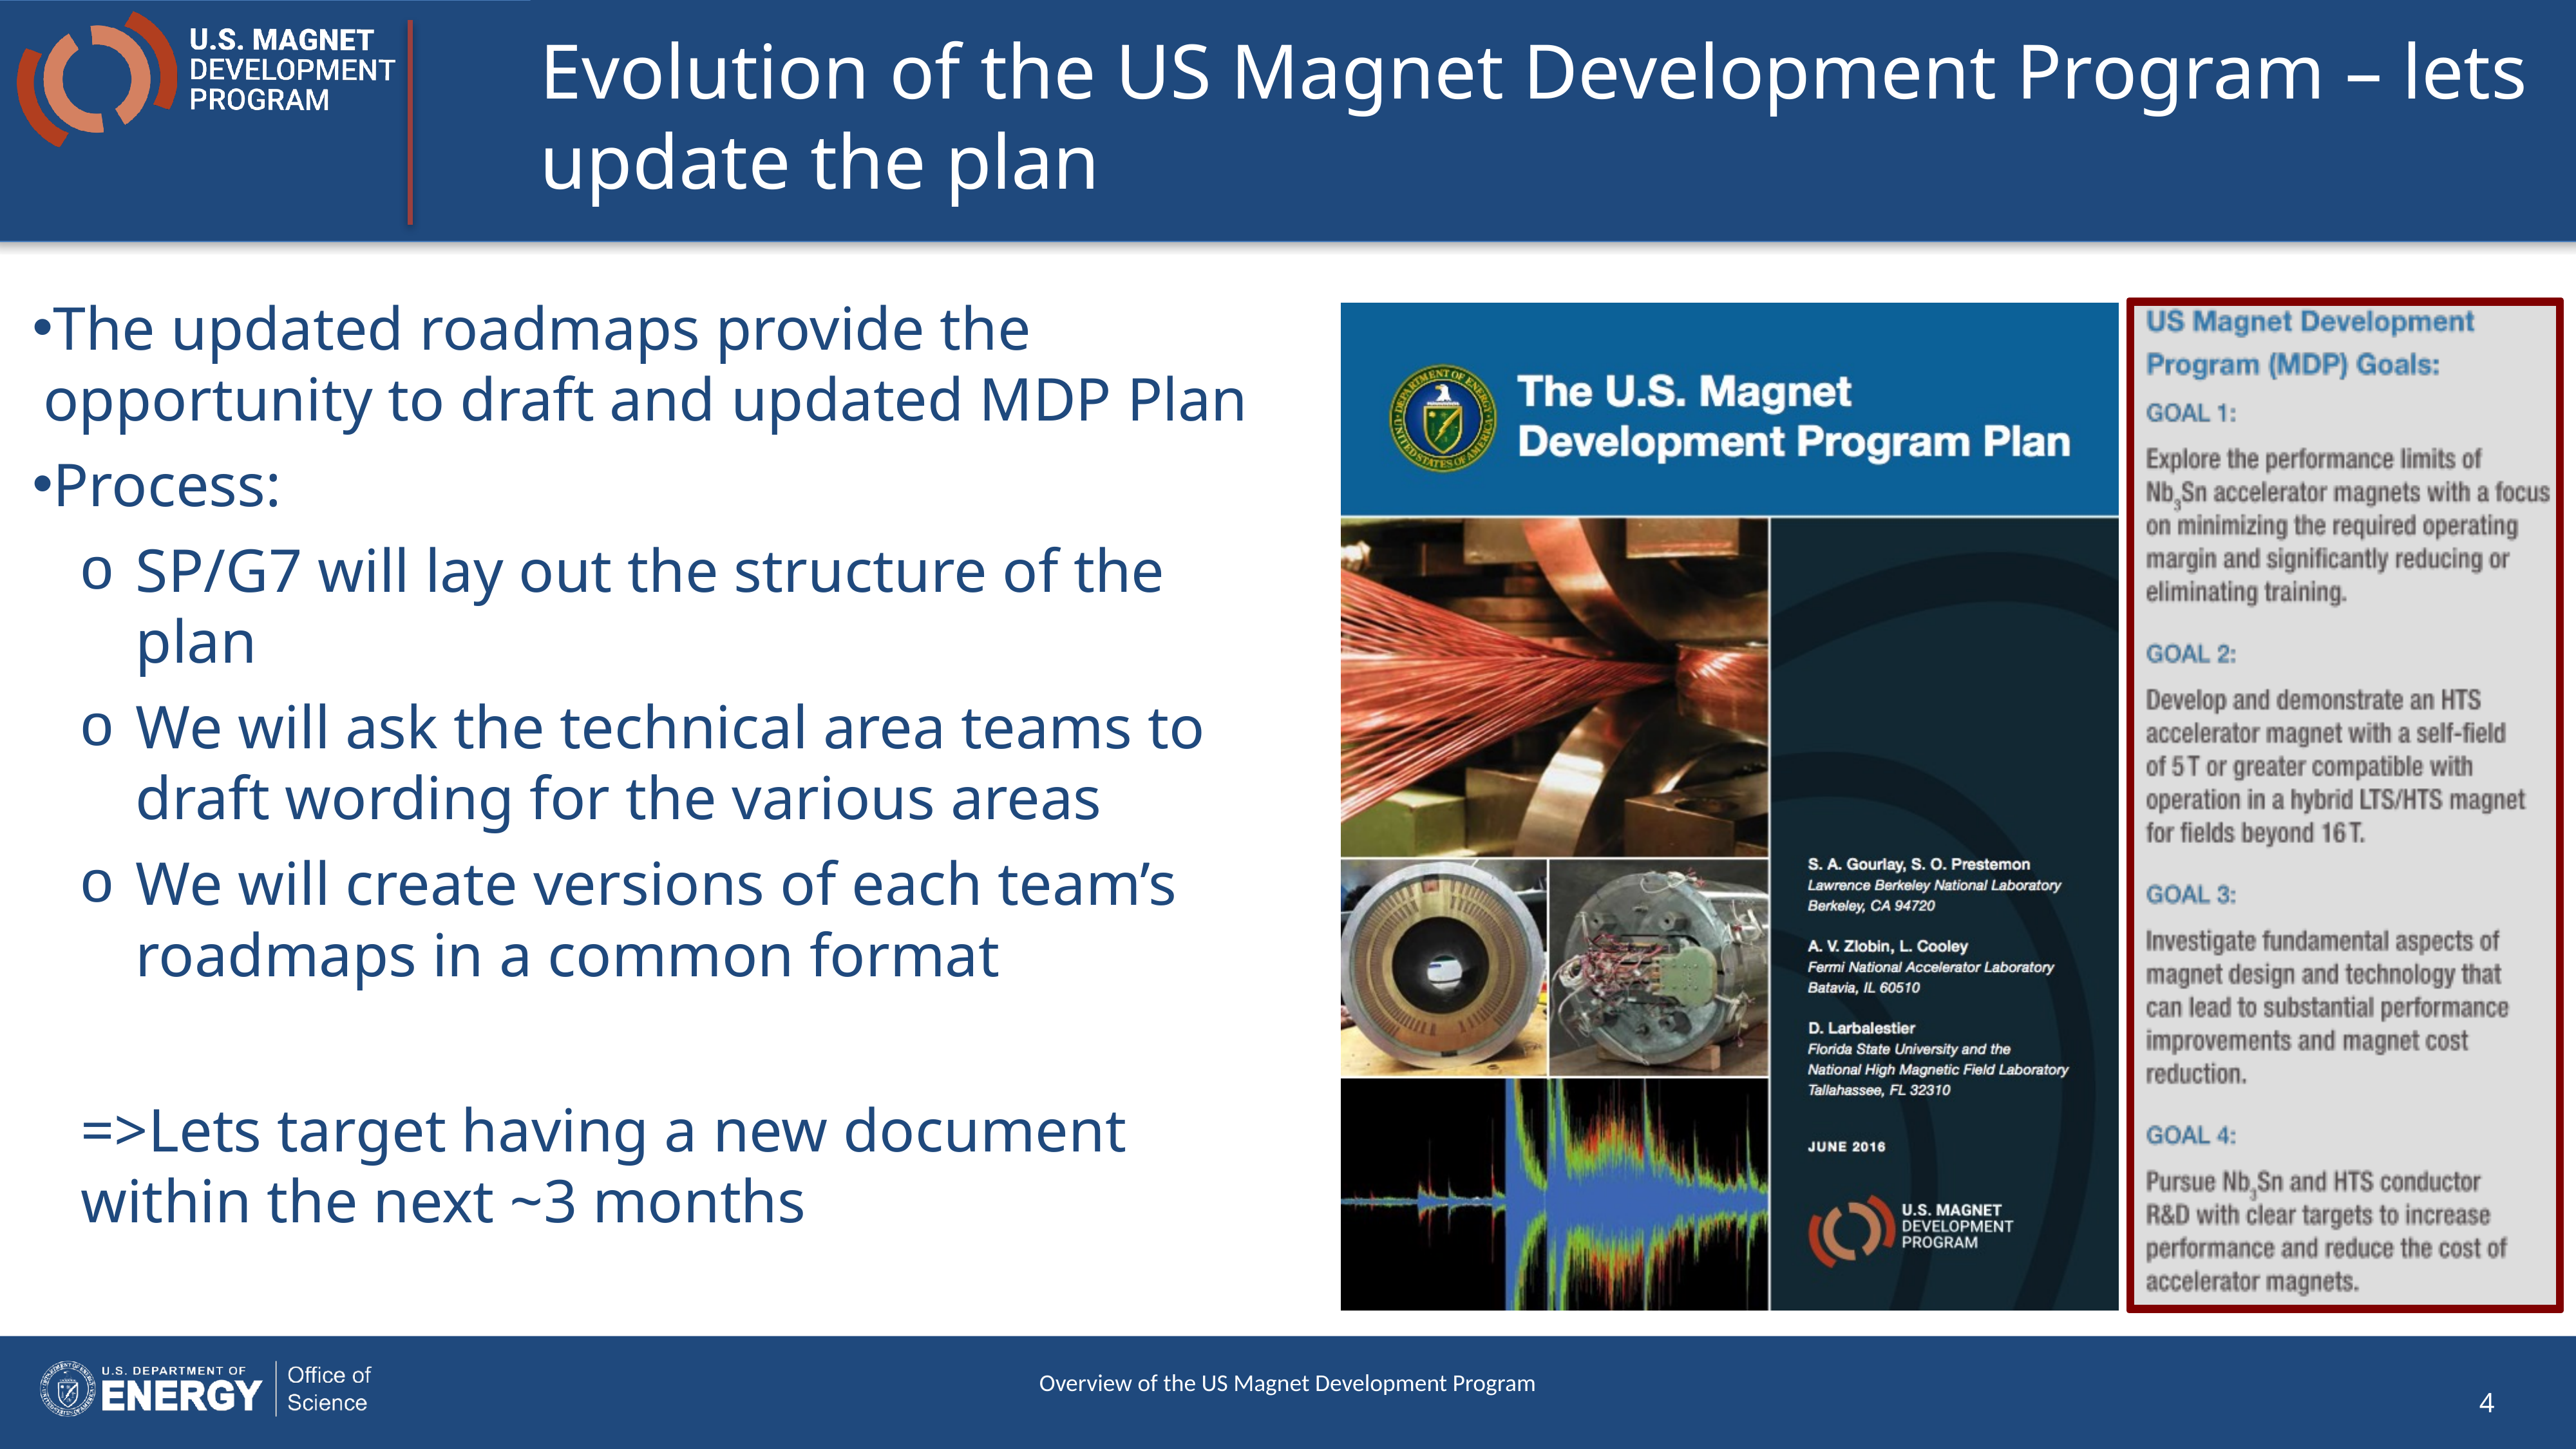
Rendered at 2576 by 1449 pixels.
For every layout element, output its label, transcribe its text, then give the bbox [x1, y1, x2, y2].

picture [17, 11, 395, 147]
title Evolution of the US Magnet Development Program – lets update the plan [530, 0, 2576, 232]
footer Overview of the US Magnet Development Program [853, 1343, 1723, 1421]
slide_number 4 [2453, 1379, 2505, 1429]
picture [1341, 303, 2119, 1311]
list The updated roadmaps provide the opportunity to draft and updated MDP Plan Process: SP/G7 will lay out the structure of the plan We will ask the technical area teams to draft wording for the various areas We will create versions of each team’s roadmaps in a common format =>Lets target having a new document within the next ~3 months [22, 281, 1289, 1343]
picture [40, 1361, 372, 1417]
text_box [2131, 303, 2559, 1308]
